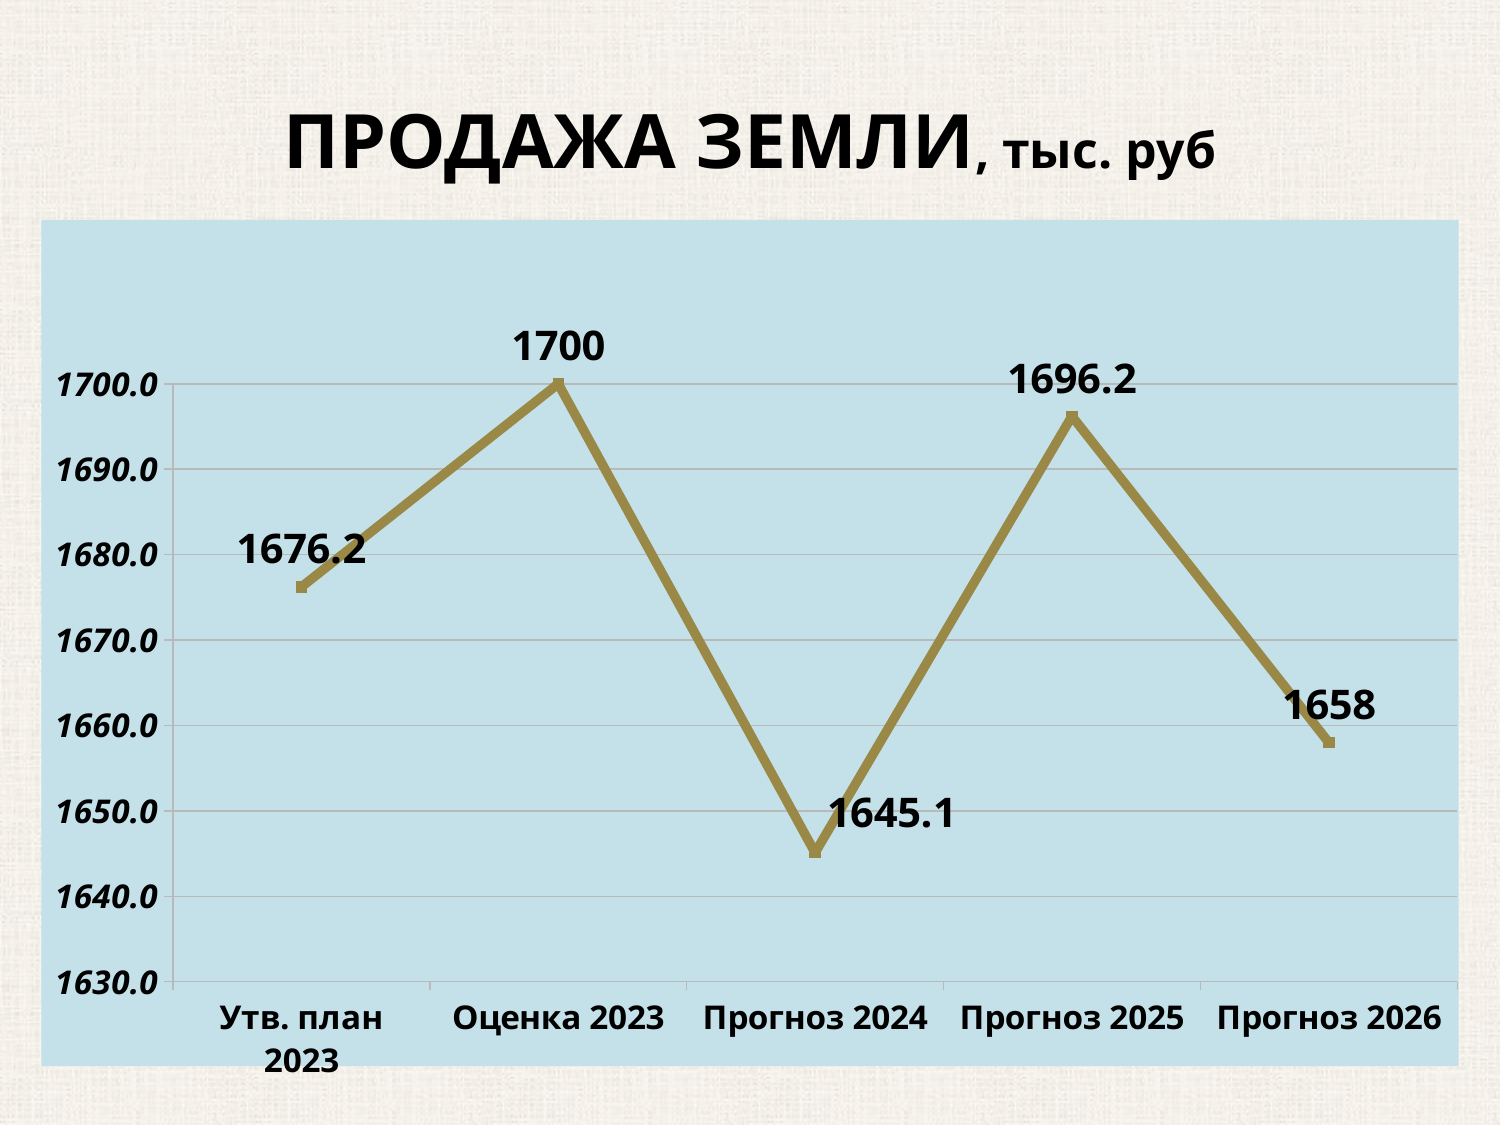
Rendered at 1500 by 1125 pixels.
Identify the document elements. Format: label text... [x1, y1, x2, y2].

chart [41, 219, 1459, 1083]
title ПРОДАЖА ЗЕМЛИ, тыс. руб [75, 45, 1425, 219]
